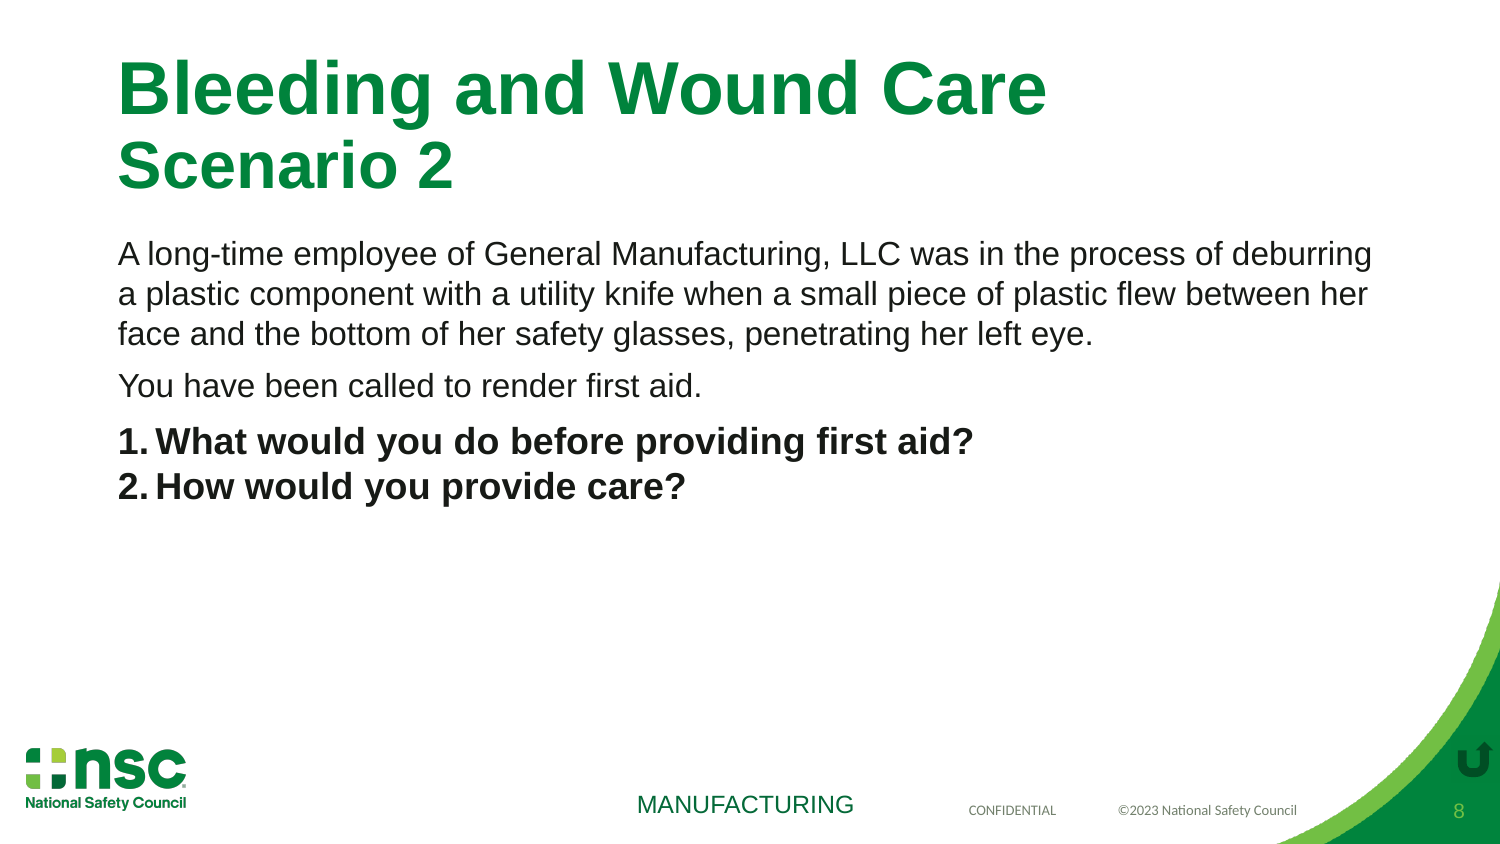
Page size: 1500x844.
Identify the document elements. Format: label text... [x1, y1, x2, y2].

picture [719, 375, 1500, 844]
list A long-time employee of General Manufacturing, LLC was in the process of deburring a plastic component with a utility knife when a small piece of plastic flew between her face and the bottom of her safety glasses, penetrating her left eye. You have been called to render first aid. What would you do before providing first aid? How would you provide care? [103, 224, 1397, 558]
title Bleeding and Wound Care Scenario 2 [103, 45, 1407, 208]
picture [26, 748, 186, 811]
